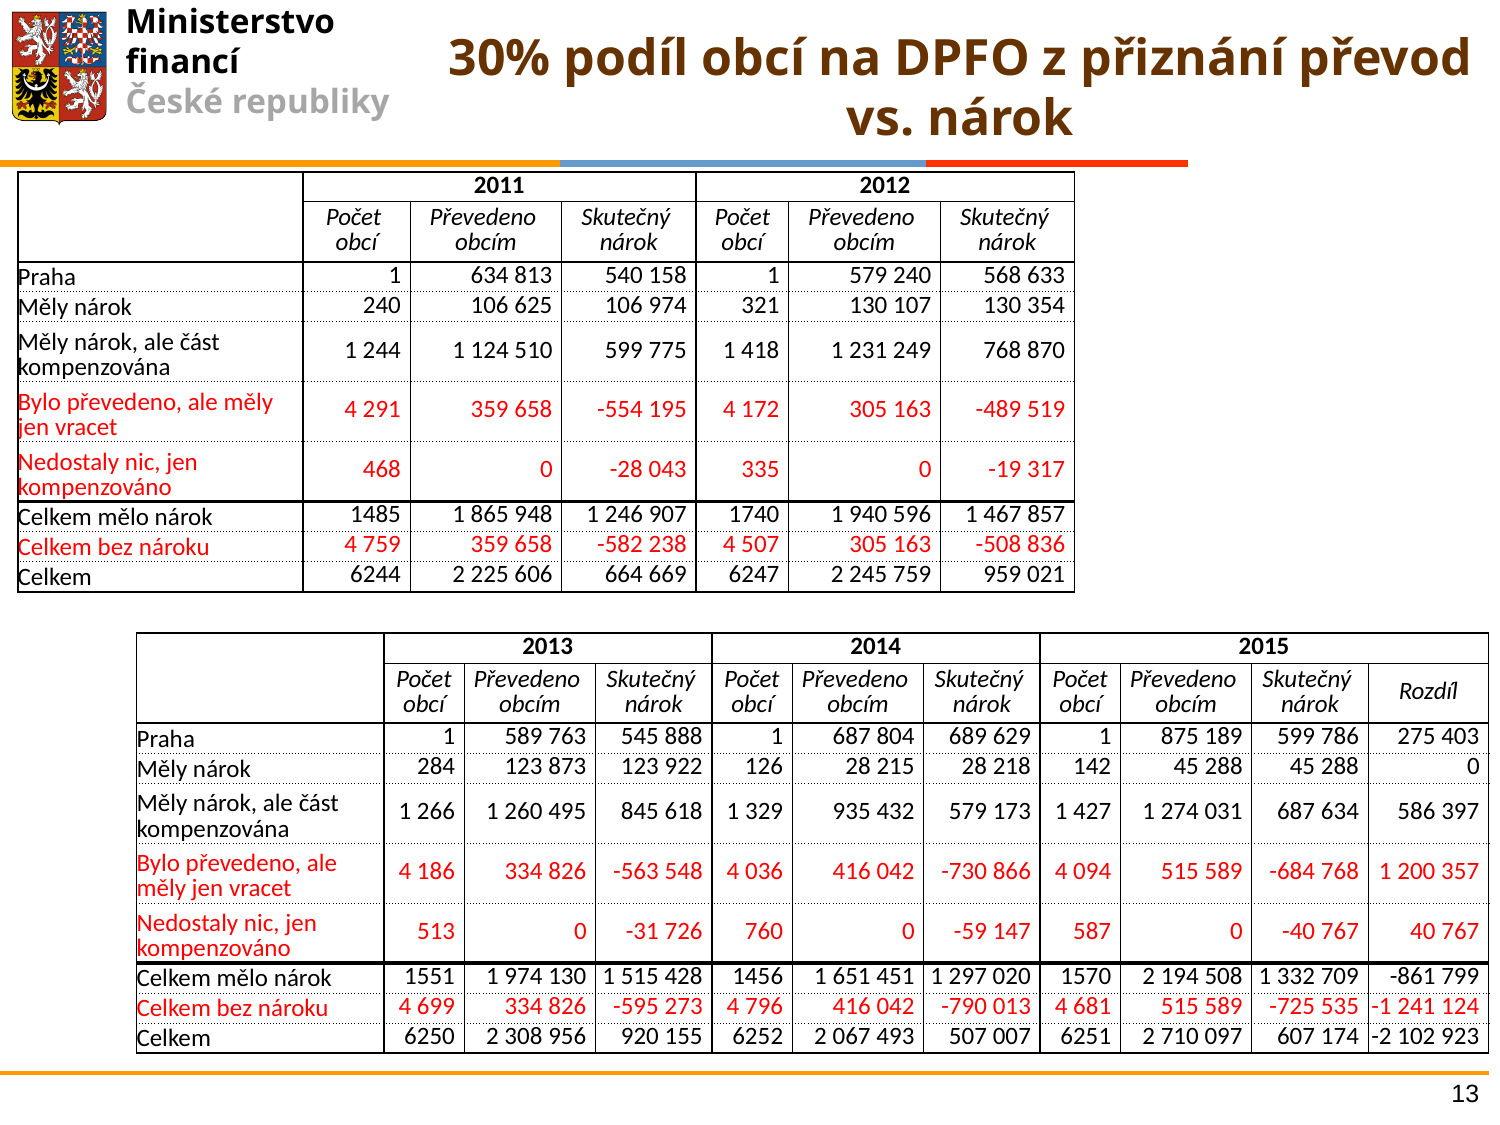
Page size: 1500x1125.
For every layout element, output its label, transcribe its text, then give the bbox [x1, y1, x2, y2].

table_cell 579 173 [924, 783, 1039, 843]
table_cell 1 865 948 [411, 503, 561, 532]
table_cell 4 796 [713, 993, 792, 1023]
table_cell 507 007 [924, 1023, 1039, 1052]
table_cell 4 699 [385, 993, 464, 1023]
table_cell 1 515 428 [596, 965, 711, 993]
table_cell Skutečný nárok [924, 664, 1039, 722]
table_cell 2 067 493 [793, 1023, 923, 1052]
table_header 2015 [1041, 634, 1488, 663]
table_header 2014 [713, 634, 1039, 663]
table_cell 935 432 [793, 783, 923, 843]
table_cell 130 107 [789, 292, 940, 322]
table_cell 4 759 [304, 532, 410, 562]
table_cell -582 238 [562, 532, 695, 562]
table_cell 123 922 [596, 753, 711, 783]
table_cell -59 147 [924, 903, 1039, 961]
table_cell Převedeno obcím [411, 202, 561, 261]
table_cell Skutečný nárok [596, 664, 711, 722]
table_cell Celkem mělo nárok [137, 965, 383, 993]
table_cell 284 [385, 753, 464, 783]
table_cell 2 245 759 [789, 562, 940, 591]
table_cell 126 [713, 753, 792, 783]
table_cell Skutečný nárok [562, 202, 695, 261]
table_cell 1 329 [713, 783, 792, 843]
table_cell 6247 [697, 562, 788, 591]
table_cell Nedostaly nic, jen kompenzováno [19, 442, 302, 500]
table_cell 142 [1041, 753, 1120, 783]
table_cell 1 940 596 [789, 503, 940, 532]
table_cell 1 274 031 [1121, 783, 1251, 843]
table_cell -1 241 124 [1369, 993, 1488, 1023]
table_cell 40 767 [1369, 903, 1488, 961]
table_cell Celkem [137, 1023, 383, 1052]
table_cell Počet obcí [697, 202, 788, 261]
table_cell Měly nárok [19, 292, 302, 322]
table_cell 334 826 [465, 993, 595, 1023]
table_cell 45 288 [1121, 753, 1251, 783]
table_header 2011 [304, 175, 695, 201]
table_cell 4 172 [697, 382, 788, 442]
table_cell 875 189 [1121, 724, 1251, 753]
table_cell -861 799 [1369, 965, 1488, 993]
table_cell 513 [385, 903, 464, 961]
table_cell -40 767 [1252, 903, 1368, 961]
table_cell Bylo převedeno, ale měly jen vracet [19, 382, 302, 442]
table_cell -489 519 [941, 382, 1074, 442]
table_cell Skutečný nárok [941, 202, 1074, 261]
table_cell Počet obcí [713, 664, 792, 722]
table_cell Počet obcí [304, 202, 410, 261]
table_cell [19, 202, 302, 261]
table_cell 634 813 [411, 263, 561, 292]
table_cell 1 [304, 263, 410, 292]
table_cell 1 297 020 [924, 965, 1039, 993]
table_cell Celkem bez nároku [19, 532, 302, 562]
table_cell 589 763 [465, 724, 595, 753]
table_cell 4 094 [1041, 843, 1120, 903]
table_cell 1 260 495 [465, 783, 595, 843]
table_cell 106 974 [562, 292, 695, 322]
table_cell [137, 663, 383, 722]
table_cell 1 418 [697, 322, 788, 382]
table_cell 4 291 [304, 382, 410, 442]
table_cell -684 768 [1252, 843, 1368, 903]
table_cell 1 [697, 263, 788, 292]
table_cell 123 873 [465, 753, 595, 783]
table_cell 0 [789, 442, 940, 500]
table_cell -508 836 [941, 532, 1074, 562]
table_cell 768 870 [941, 322, 1074, 382]
table_cell Počet obcí [1041, 664, 1120, 722]
table_cell 0 [1369, 753, 1488, 783]
table_cell 1 200 357 [1369, 843, 1488, 903]
table_cell 515 589 [1121, 993, 1251, 1023]
text_box 13 [1423, 1070, 1495, 1116]
table_cell 545 888 [596, 724, 711, 753]
table_cell 305 163 [789, 382, 940, 442]
table_cell Celkem bez nároku [137, 993, 383, 1023]
table_cell 568 633 [941, 263, 1074, 292]
table_cell 1 [385, 724, 464, 753]
text_box 30% podíl obcí na DPFO z přiznání převod vs. nárok [419, 2, 1500, 169]
table_cell 0 [793, 903, 923, 961]
table_cell 599 775 [562, 322, 695, 382]
table_cell 6251 [1041, 1023, 1120, 1052]
table_cell Převedeno obcím [1121, 664, 1251, 722]
table_cell 579 240 [789, 263, 940, 292]
table_cell -595 273 [596, 993, 711, 1023]
table_cell 1 246 907 [562, 503, 695, 532]
table_cell 305 163 [789, 532, 940, 562]
table_cell -725 535 [1252, 993, 1368, 1023]
table_cell 1 266 [385, 783, 464, 843]
table_cell Převedeno obcím [465, 664, 595, 722]
table_cell 28 218 [924, 753, 1039, 783]
table_cell -563 548 [596, 843, 711, 903]
table_cell Počet obcí [385, 664, 464, 722]
table_cell Bylo převedeno, ale měly jen vracet [137, 843, 383, 903]
table_cell -31 726 [596, 903, 711, 961]
table_cell 1 651 451 [793, 965, 923, 993]
table_cell Celkem mělo nárok [19, 503, 302, 532]
table_cell Nedostaly nic, jen kompenzováno [137, 903, 383, 961]
table_cell 240 [304, 292, 410, 322]
table_cell 359 658 [411, 532, 561, 562]
table_cell 4 507 [697, 532, 788, 562]
table_header [137, 634, 383, 663]
table_cell 607 174 [1252, 1023, 1368, 1052]
table_cell 1551 [385, 965, 464, 993]
table_cell 1 [713, 724, 792, 753]
table_cell 586 397 [1369, 783, 1488, 843]
table_cell 687 804 [793, 724, 923, 753]
table_cell -730 866 [924, 843, 1039, 903]
table_cell Měly nárok, ale část kompenzována [137, 783, 383, 843]
table_cell 2 225 606 [411, 562, 561, 591]
table_cell 2 308 956 [465, 1023, 595, 1052]
table_cell 28 215 [793, 753, 923, 783]
table_cell 2 710 097 [1121, 1023, 1251, 1052]
table_cell 760 [713, 903, 792, 961]
table_cell 130 354 [941, 292, 1074, 322]
table_cell 1 124 510 [411, 322, 561, 382]
table_cell 664 669 [562, 562, 695, 591]
table_cell -19 317 [941, 442, 1074, 500]
table_header [19, 175, 302, 202]
table_cell 1 [1041, 724, 1120, 753]
table_cell Celkem [19, 562, 302, 591]
table_cell 959 021 [941, 562, 1074, 591]
table_cell 6252 [713, 1023, 792, 1052]
table_cell 1 974 130 [465, 965, 595, 993]
table_cell Rozdíl [1369, 664, 1488, 722]
table_cell 599 786 [1252, 724, 1368, 753]
table_cell -28 043 [562, 442, 695, 500]
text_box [0, 160, 1188, 167]
table_cell 845 618 [596, 783, 711, 843]
table_cell Převedeno obcím [793, 664, 923, 722]
table_cell 6250 [385, 1023, 464, 1052]
table_cell 1 427 [1041, 783, 1120, 843]
table_cell 1 467 857 [941, 503, 1074, 532]
table_cell 0 [411, 442, 561, 500]
table_header 2013 [385, 634, 711, 663]
table_cell 416 042 [793, 843, 923, 903]
table_cell 1740 [697, 503, 788, 532]
table_cell 6244 [304, 562, 410, 591]
table_cell Převedeno obcím [789, 202, 940, 261]
table_cell 0 [465, 903, 595, 961]
table_cell 687 634 [1252, 783, 1368, 843]
table_cell Měly nárok [137, 753, 383, 783]
table_cell 4 036 [713, 843, 792, 903]
table_cell 1456 [713, 965, 792, 993]
table_cell 416 042 [793, 993, 923, 1023]
table_cell 45 288 [1252, 753, 1368, 783]
table_cell -790 013 [924, 993, 1039, 1023]
table_header 2012 [697, 175, 1074, 201]
table_cell Praha [137, 724, 383, 753]
table_cell 4 186 [385, 843, 464, 903]
table_cell 1 244 [304, 322, 410, 382]
table_cell Praha [19, 263, 302, 292]
table_cell -554 195 [562, 382, 695, 442]
table_cell Měly nárok, ale část kompenzována [19, 322, 302, 382]
table_cell 587 [1041, 903, 1120, 961]
table_cell 4 681 [1041, 993, 1120, 1023]
table_cell 359 658 [411, 382, 561, 442]
table_cell Skutečný nárok [1252, 664, 1368, 722]
table_cell 920 155 [596, 1023, 711, 1052]
table_cell 1485 [304, 503, 410, 532]
table_cell 689 629 [924, 724, 1039, 753]
table_cell 1 231 249 [789, 322, 940, 382]
table_cell -2 102 923 [1369, 1023, 1488, 1052]
table_cell 275 403 [1369, 724, 1488, 753]
table_cell 1 332 709 [1252, 965, 1368, 993]
table_cell 321 [697, 292, 788, 322]
table_cell 334 826 [465, 843, 595, 903]
table_cell 540 158 [562, 263, 695, 292]
table_cell 515 589 [1121, 843, 1251, 903]
table_cell 106 625 [411, 292, 561, 322]
table_cell 2 194 508 [1121, 965, 1251, 993]
table_cell 1570 [1041, 965, 1120, 993]
table_cell 0 [1121, 903, 1251, 961]
picture [11, 11, 107, 126]
table_cell 335 [697, 442, 788, 500]
table_cell 468 [304, 442, 410, 500]
